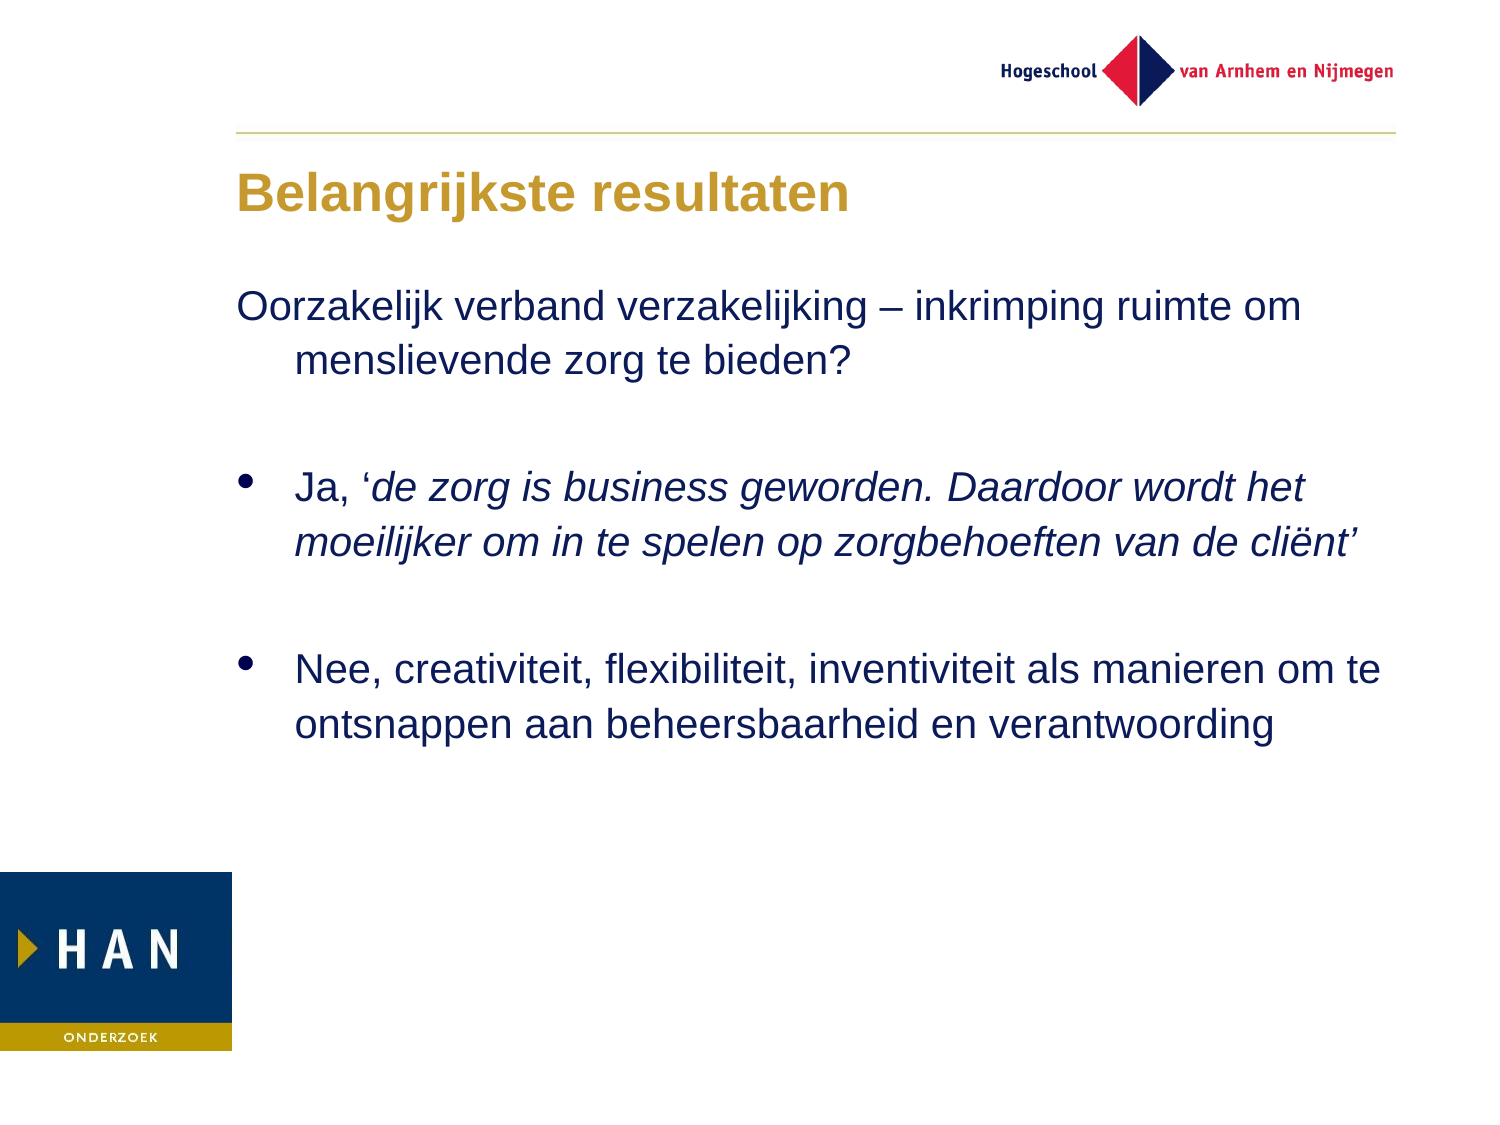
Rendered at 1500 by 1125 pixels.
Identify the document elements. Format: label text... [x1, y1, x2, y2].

picture [0, 122, 1500, 143]
picture [993, 29, 1407, 113]
list Oorzakelijk verband verzakelijking – inkrimping ruimte om menslievende zorg te bieden? Ja, ‘de zorg is business geworden. Daardoor wordt het moeilijker om in te spelen op zorgbehoeften van de cliënt’ Nee, creativiteit, flexibiliteit, inventiviteit als manieren om te ontsnappen aan beheersbaarheid en verantwoording [235, 265, 1403, 881]
picture [0, 872, 232, 1051]
title Belangrijkste resultaten [235, 147, 1406, 231]
